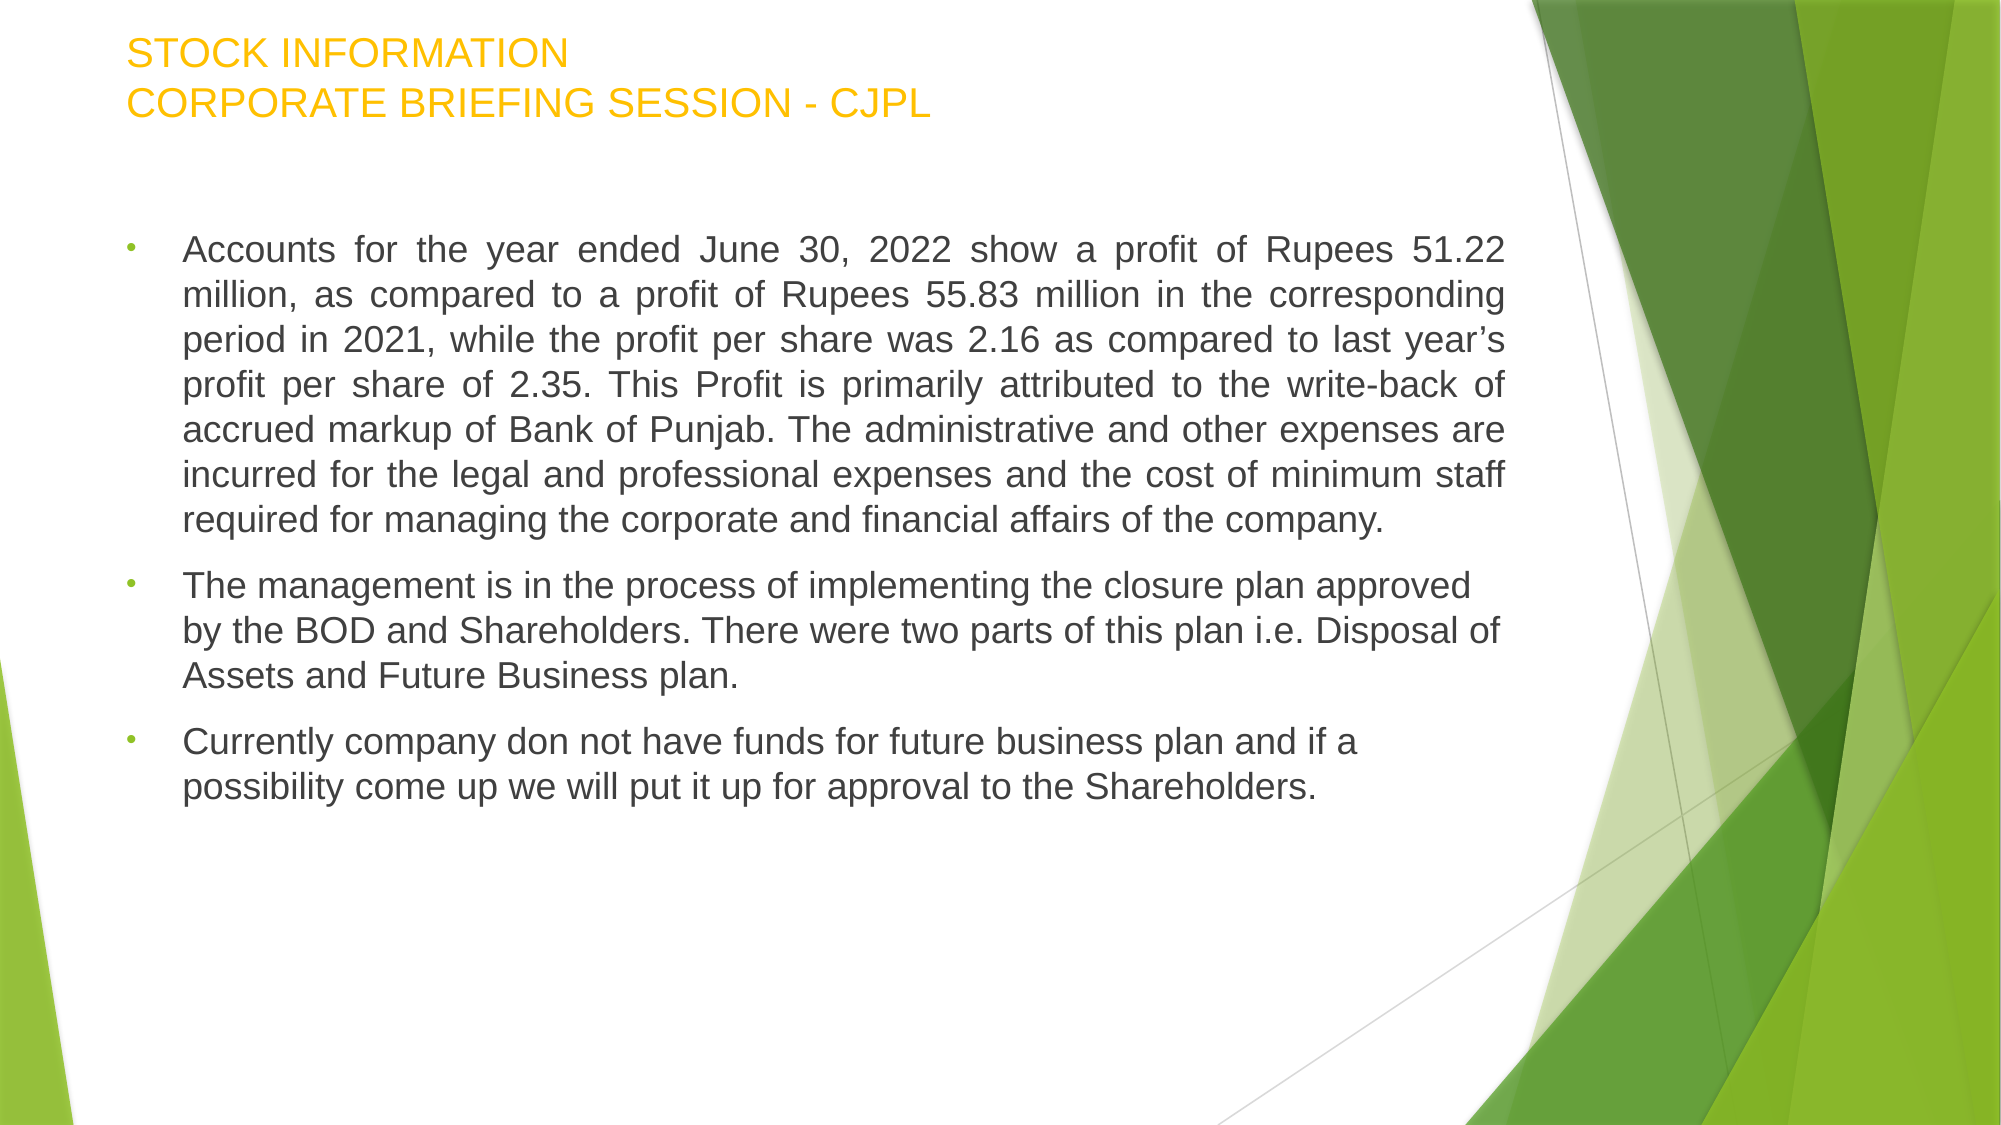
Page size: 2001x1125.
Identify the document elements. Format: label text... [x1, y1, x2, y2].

title STOCK INFORMATION CORPORATE BRIEFING SESSION - CJPL [111, 18, 1522, 185]
list Accounts for the year ended June 30, 2022 show a profit of Rupees 51.22 million, as compared to a profit of Rupees 55.83 million in the corresponding period in 2021, while the profit per share was 2.16 as compared to last year’s profit per share of 2.35. This Profit is primarily attributed to the write-back of accrued markup of Bank of Punjab. The administrative and other expenses are incurred for the legal and professional expenses and the cost of minimum staff required for managing the corporate and financial affairs of the company. The management is in the process of implementing the closure plan approved by the BOD and Shareholders. There were two parts of this plan i.e. Disposal of Assets and Future Business plan. Currently company don not have funds for future business plan and if a possibility come up we will put it up for approval to the Shareholders. [111, 192, 1522, 927]
